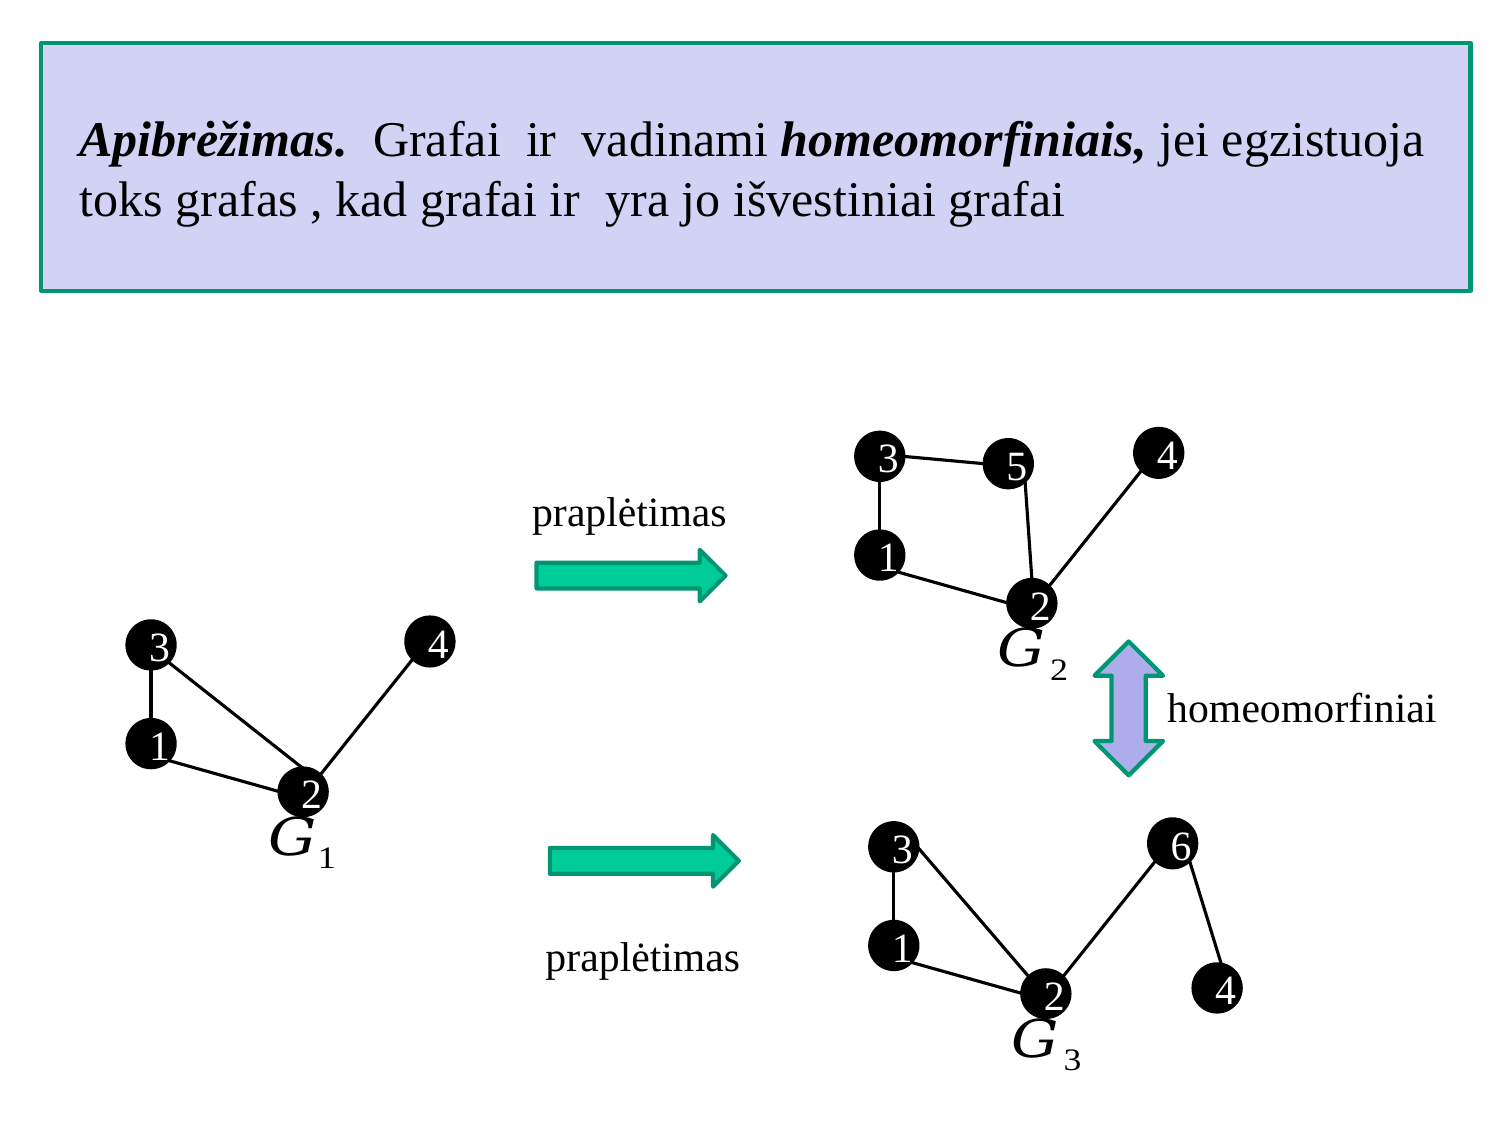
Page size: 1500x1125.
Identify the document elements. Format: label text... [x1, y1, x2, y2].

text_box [869, 819, 1241, 1078]
text_box [39, 41, 1473, 293]
text_box [547, 833, 741, 889]
text_box praplėtimas [530, 921, 784, 987]
text_box [534, 547, 728, 604]
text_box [127, 617, 454, 876]
text_box praplėtimas [517, 476, 771, 542]
text_box homeomorfiniai [1152, 673, 1453, 738]
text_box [856, 428, 1183, 687]
text_box [1092, 694, 1165, 778]
